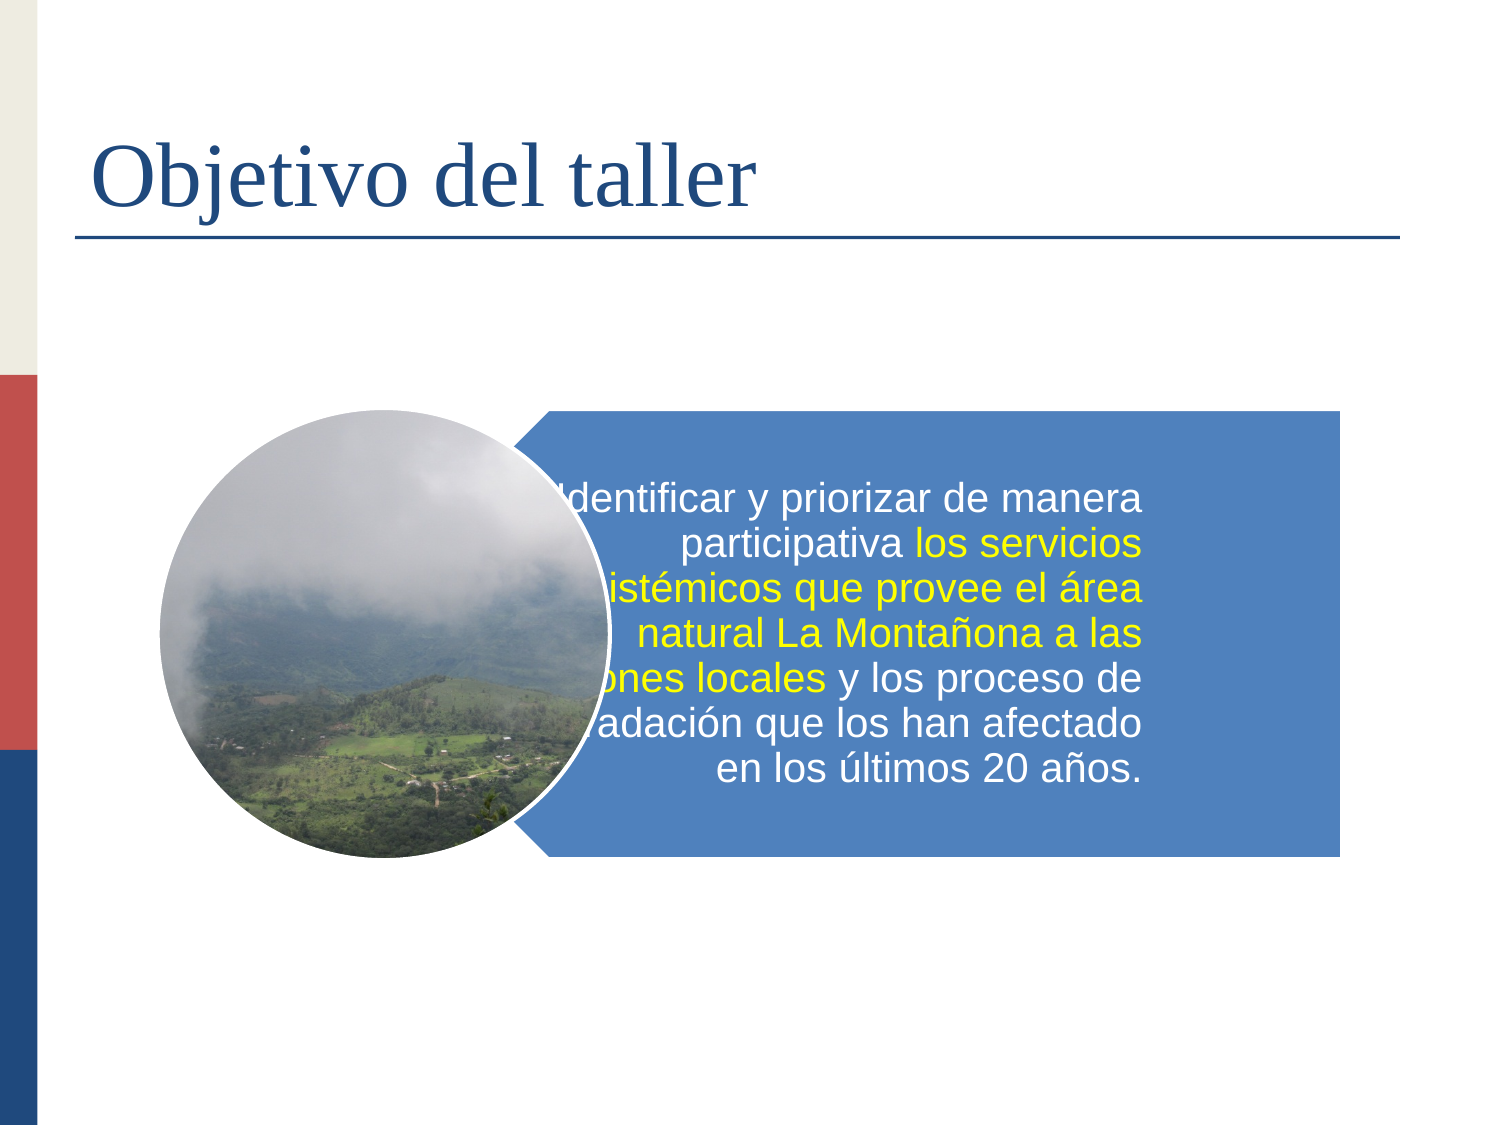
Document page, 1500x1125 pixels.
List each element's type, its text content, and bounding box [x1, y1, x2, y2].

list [74, 262, 1426, 1006]
title Objetivo del taller [75, 45, 1425, 233]
